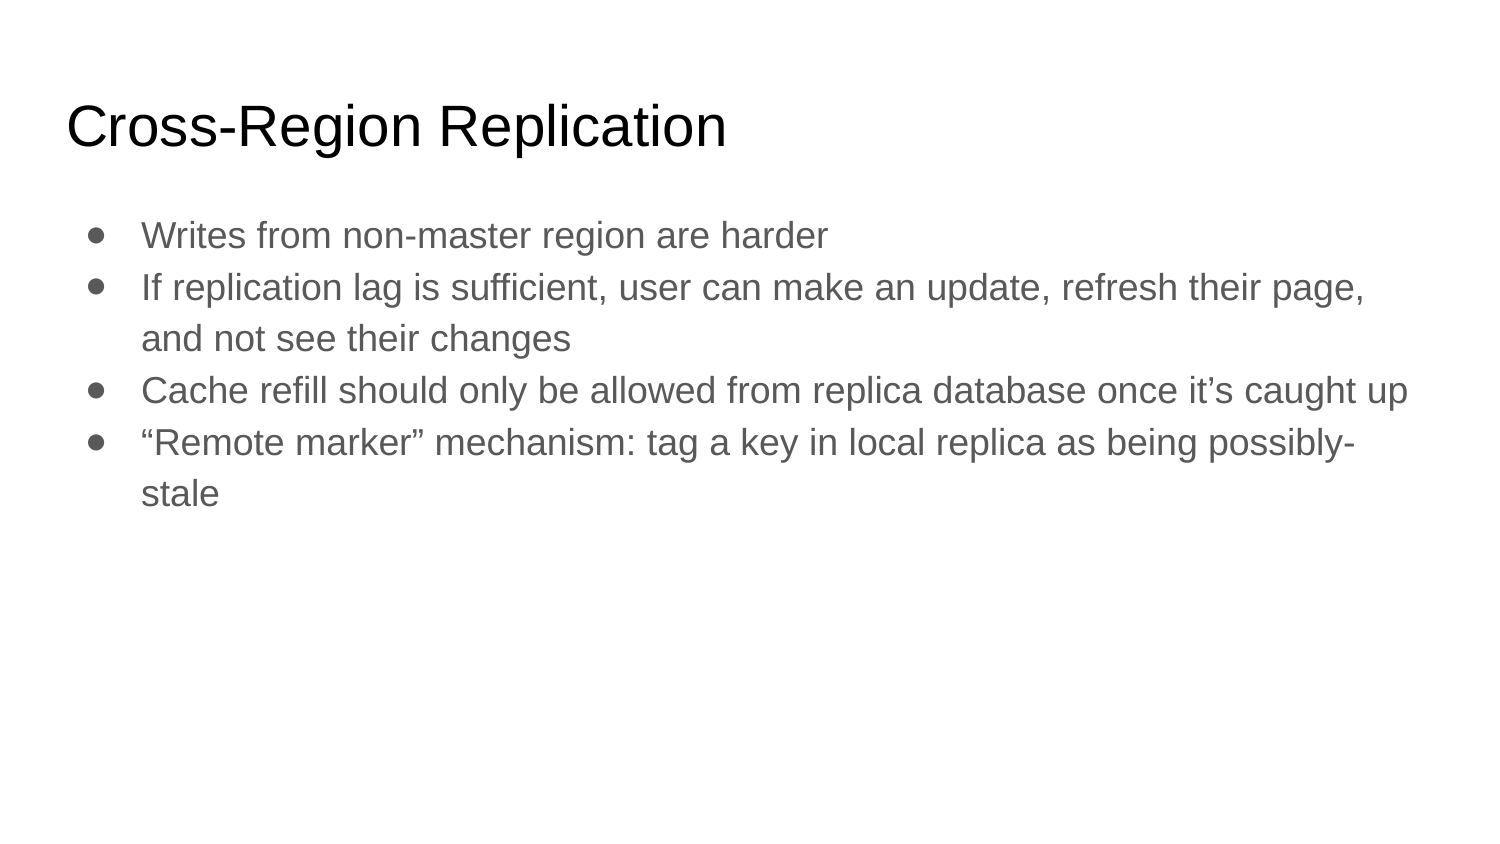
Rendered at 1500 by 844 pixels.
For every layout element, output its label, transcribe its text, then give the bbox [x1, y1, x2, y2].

list Writes from non-master region are harder If replication lag is sufficient, user can make an update, refresh their page, and not see their changes Cache refill should only be allowed from replica database once it’s caught up “Remote marker” mechanism: tag a key in local replica as being possibly-stale [51, 189, 1449, 750]
title Cross-Region Replication [51, 72, 1449, 167]
